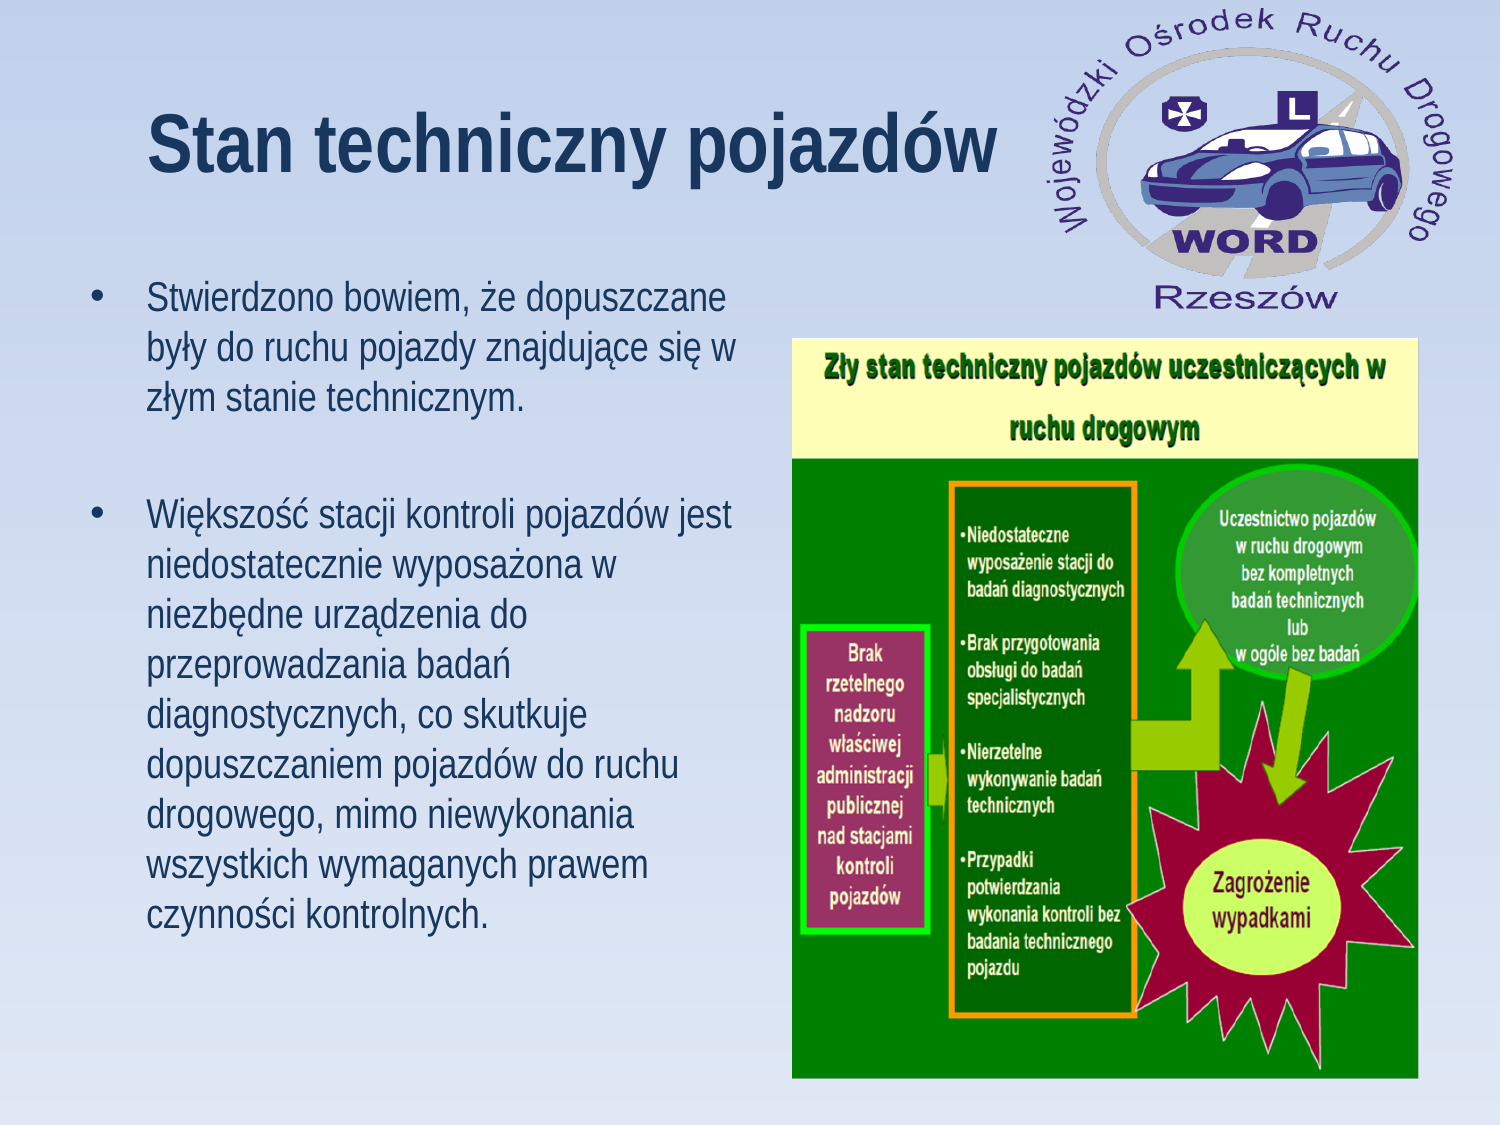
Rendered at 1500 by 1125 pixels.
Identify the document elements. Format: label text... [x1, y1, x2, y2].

picture [791, 337, 1419, 1081]
list Stwierdzono bowiem, że dopuszczane były do ruchu pojazdy znajdujące się w złym stanie technicznym. Większość stacji kontroli pojazdów jest niedostatecznie wyposażona w niezbędne urządzenia do przeprowadzania badań diagnostycznych, co skutkuje dopuszczaniem pojazdów do ruchu drogowego, mimo niewykonania wszystkich wymaganych prawem czynności kontrolnych. [75, 262, 786, 1005]
picture [1045, 7, 1454, 311]
title Stan techniczny pojazdów [0, 45, 1040, 233]
